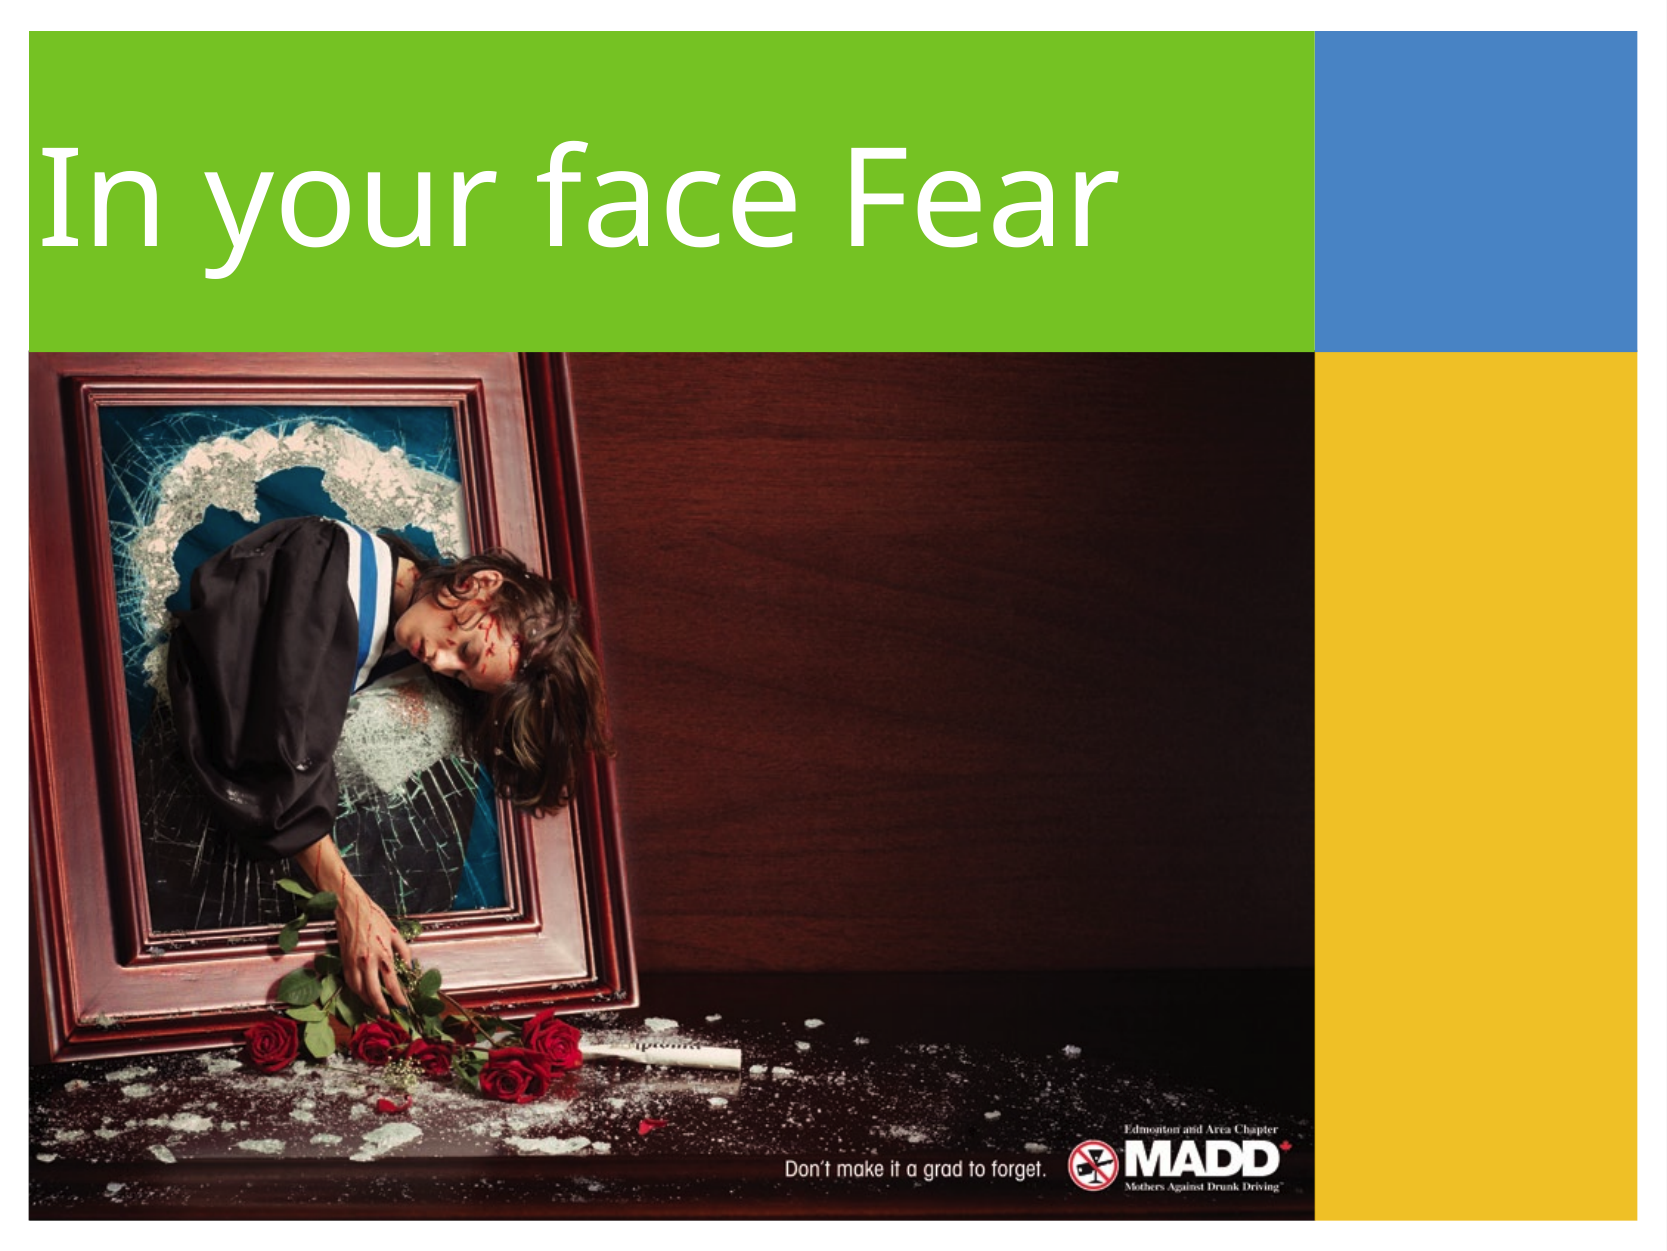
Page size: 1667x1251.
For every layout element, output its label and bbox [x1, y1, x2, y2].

text_box [1314, 30, 1638, 1221]
picture [0, 0, 1667, 1250]
